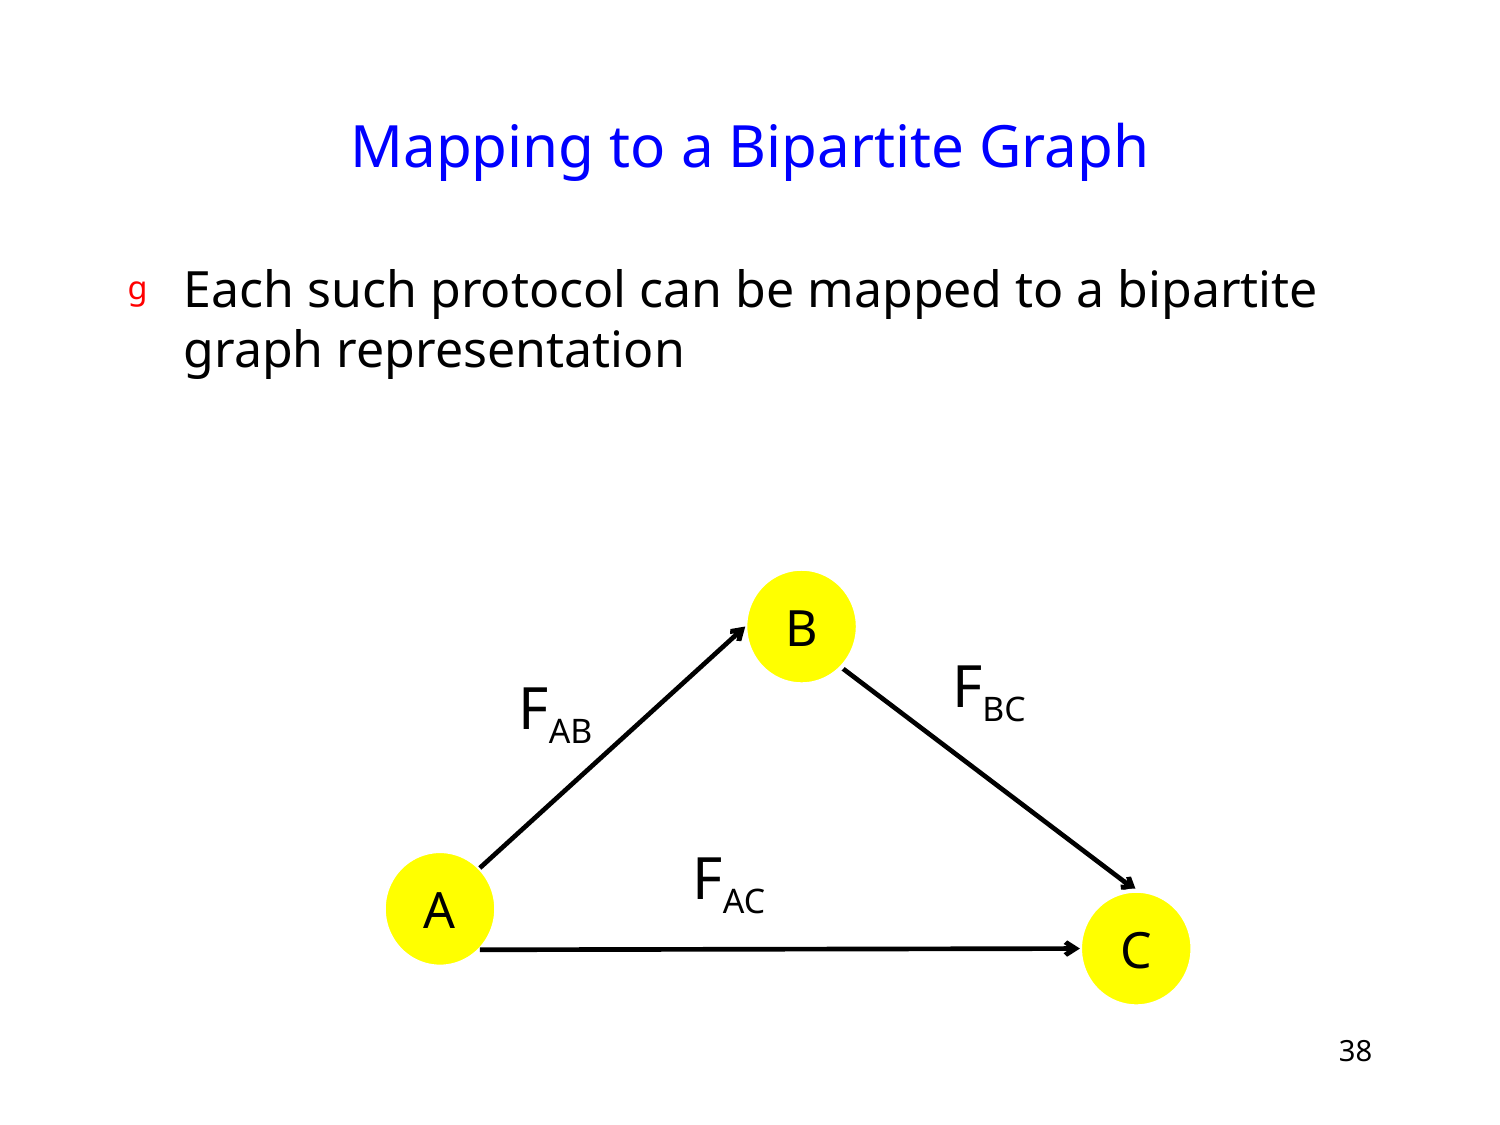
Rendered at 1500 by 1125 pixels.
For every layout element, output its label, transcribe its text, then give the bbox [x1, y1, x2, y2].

list Each such protocol can be mapped to a bipartite graph representation [112, 249, 1388, 1001]
title Mapping to a Bipartite Graph [112, 49, 1388, 238]
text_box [383, 568, 1193, 1007]
slide_number 38 [1074, 1024, 1388, 1101]
